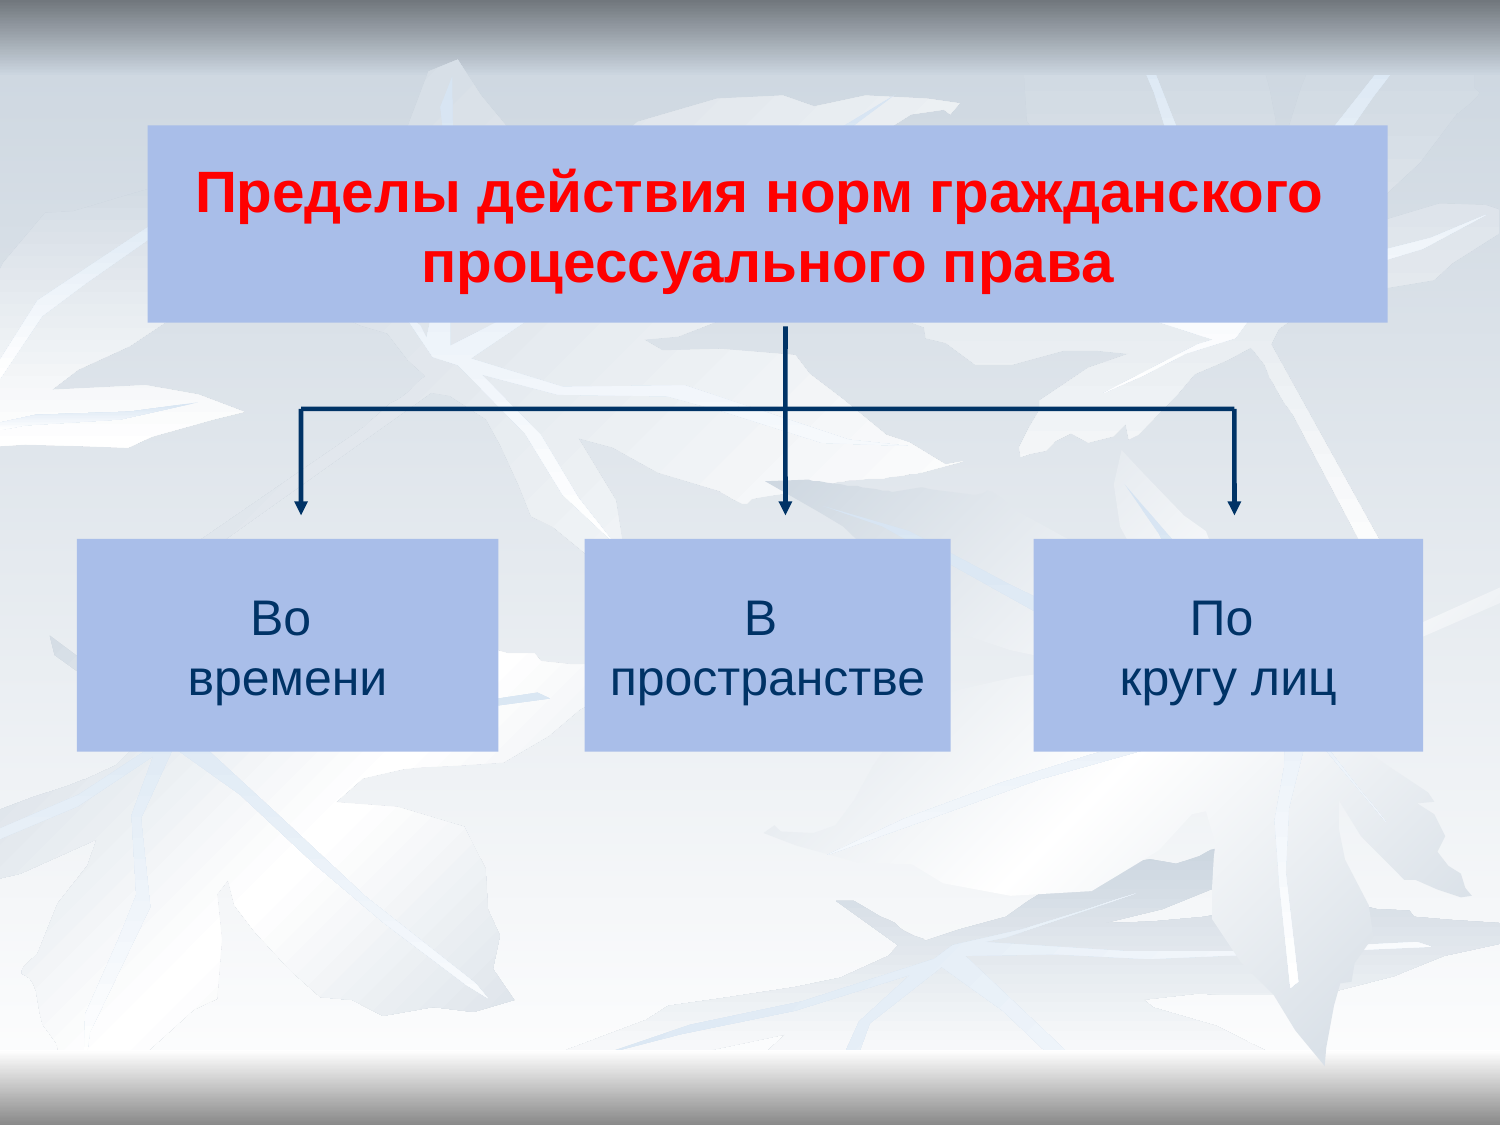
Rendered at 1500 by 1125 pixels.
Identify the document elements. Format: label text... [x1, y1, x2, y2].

text_box [294, 408, 308, 516]
text_box По кругу лиц [1033, 538, 1424, 752]
text_box Во времени [76, 538, 499, 752]
text_box [1228, 408, 1241, 516]
text_box В пространстве [584, 538, 951, 752]
text_box Пределы действия норм гражданского процессуального права [147, 125, 1388, 323]
text_box [779, 409, 792, 516]
